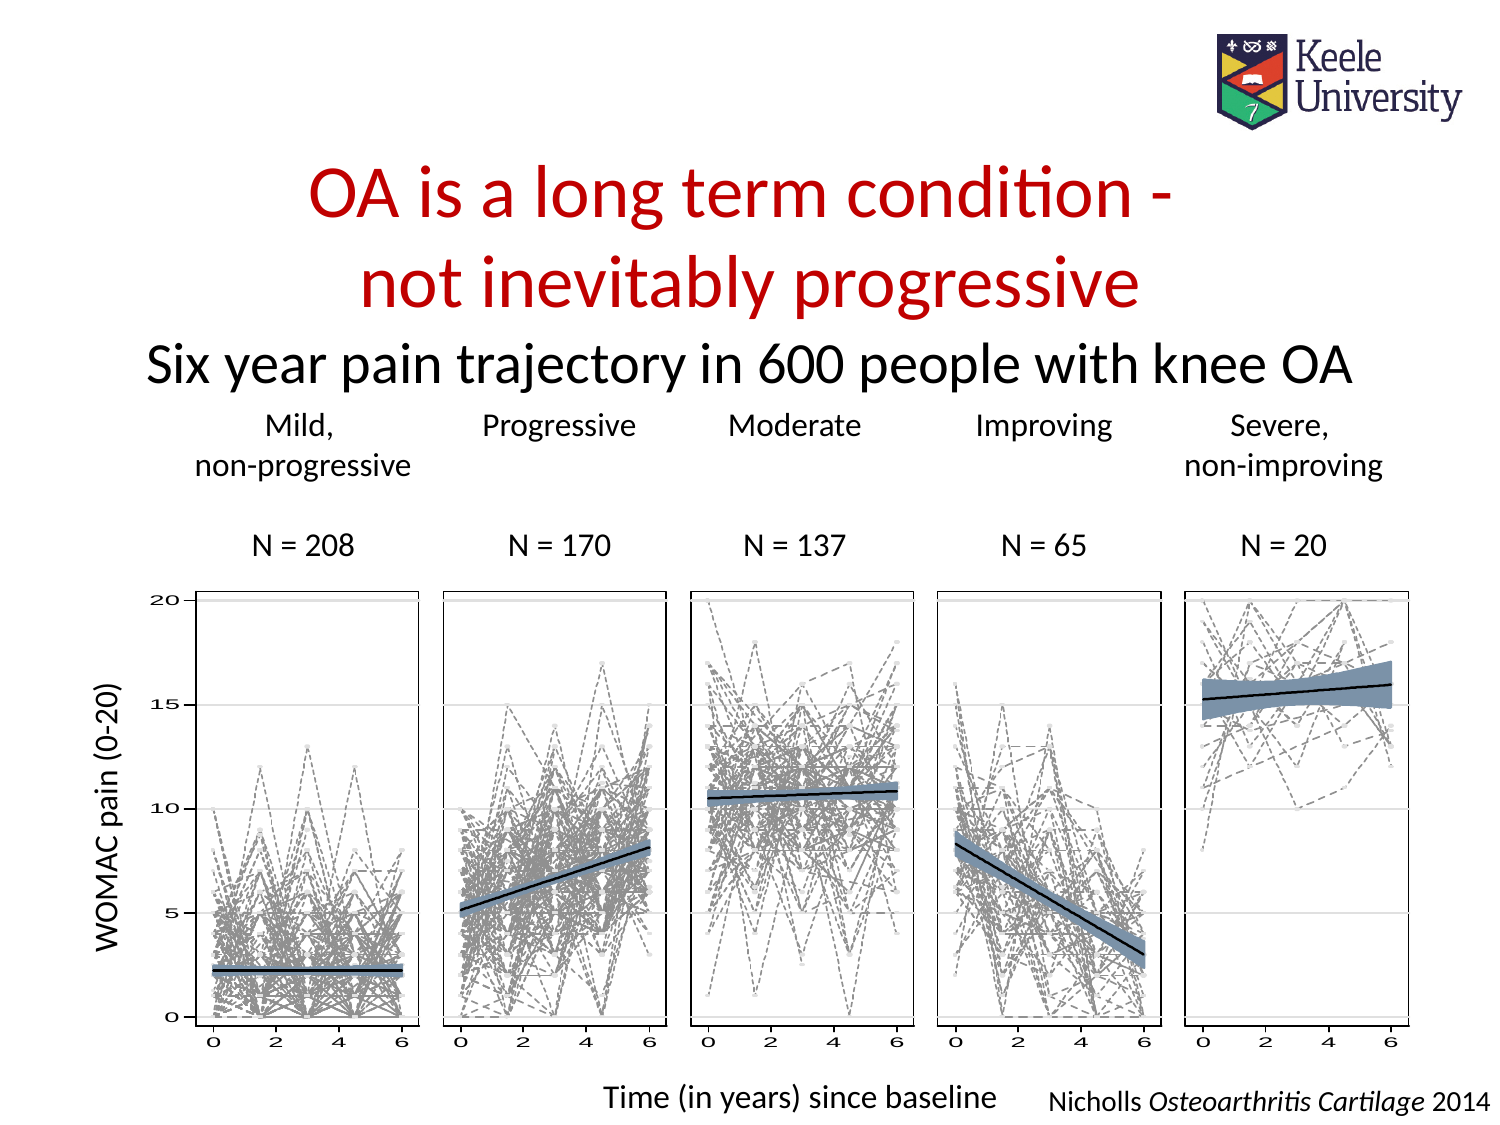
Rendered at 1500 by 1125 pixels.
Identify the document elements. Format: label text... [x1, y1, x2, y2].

text_box Nicholls Osteoarthritis Cartilage 2014 [1473, 1074, 1500, 1125]
text_box Six year pain trajectory in 600 people with knee OA [131, 318, 1369, 394]
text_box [73, 395, 1469, 1124]
title OA is a long term condition - not inevitably progressive [0, 138, 1500, 327]
picture [1217, 32, 1472, 132]
